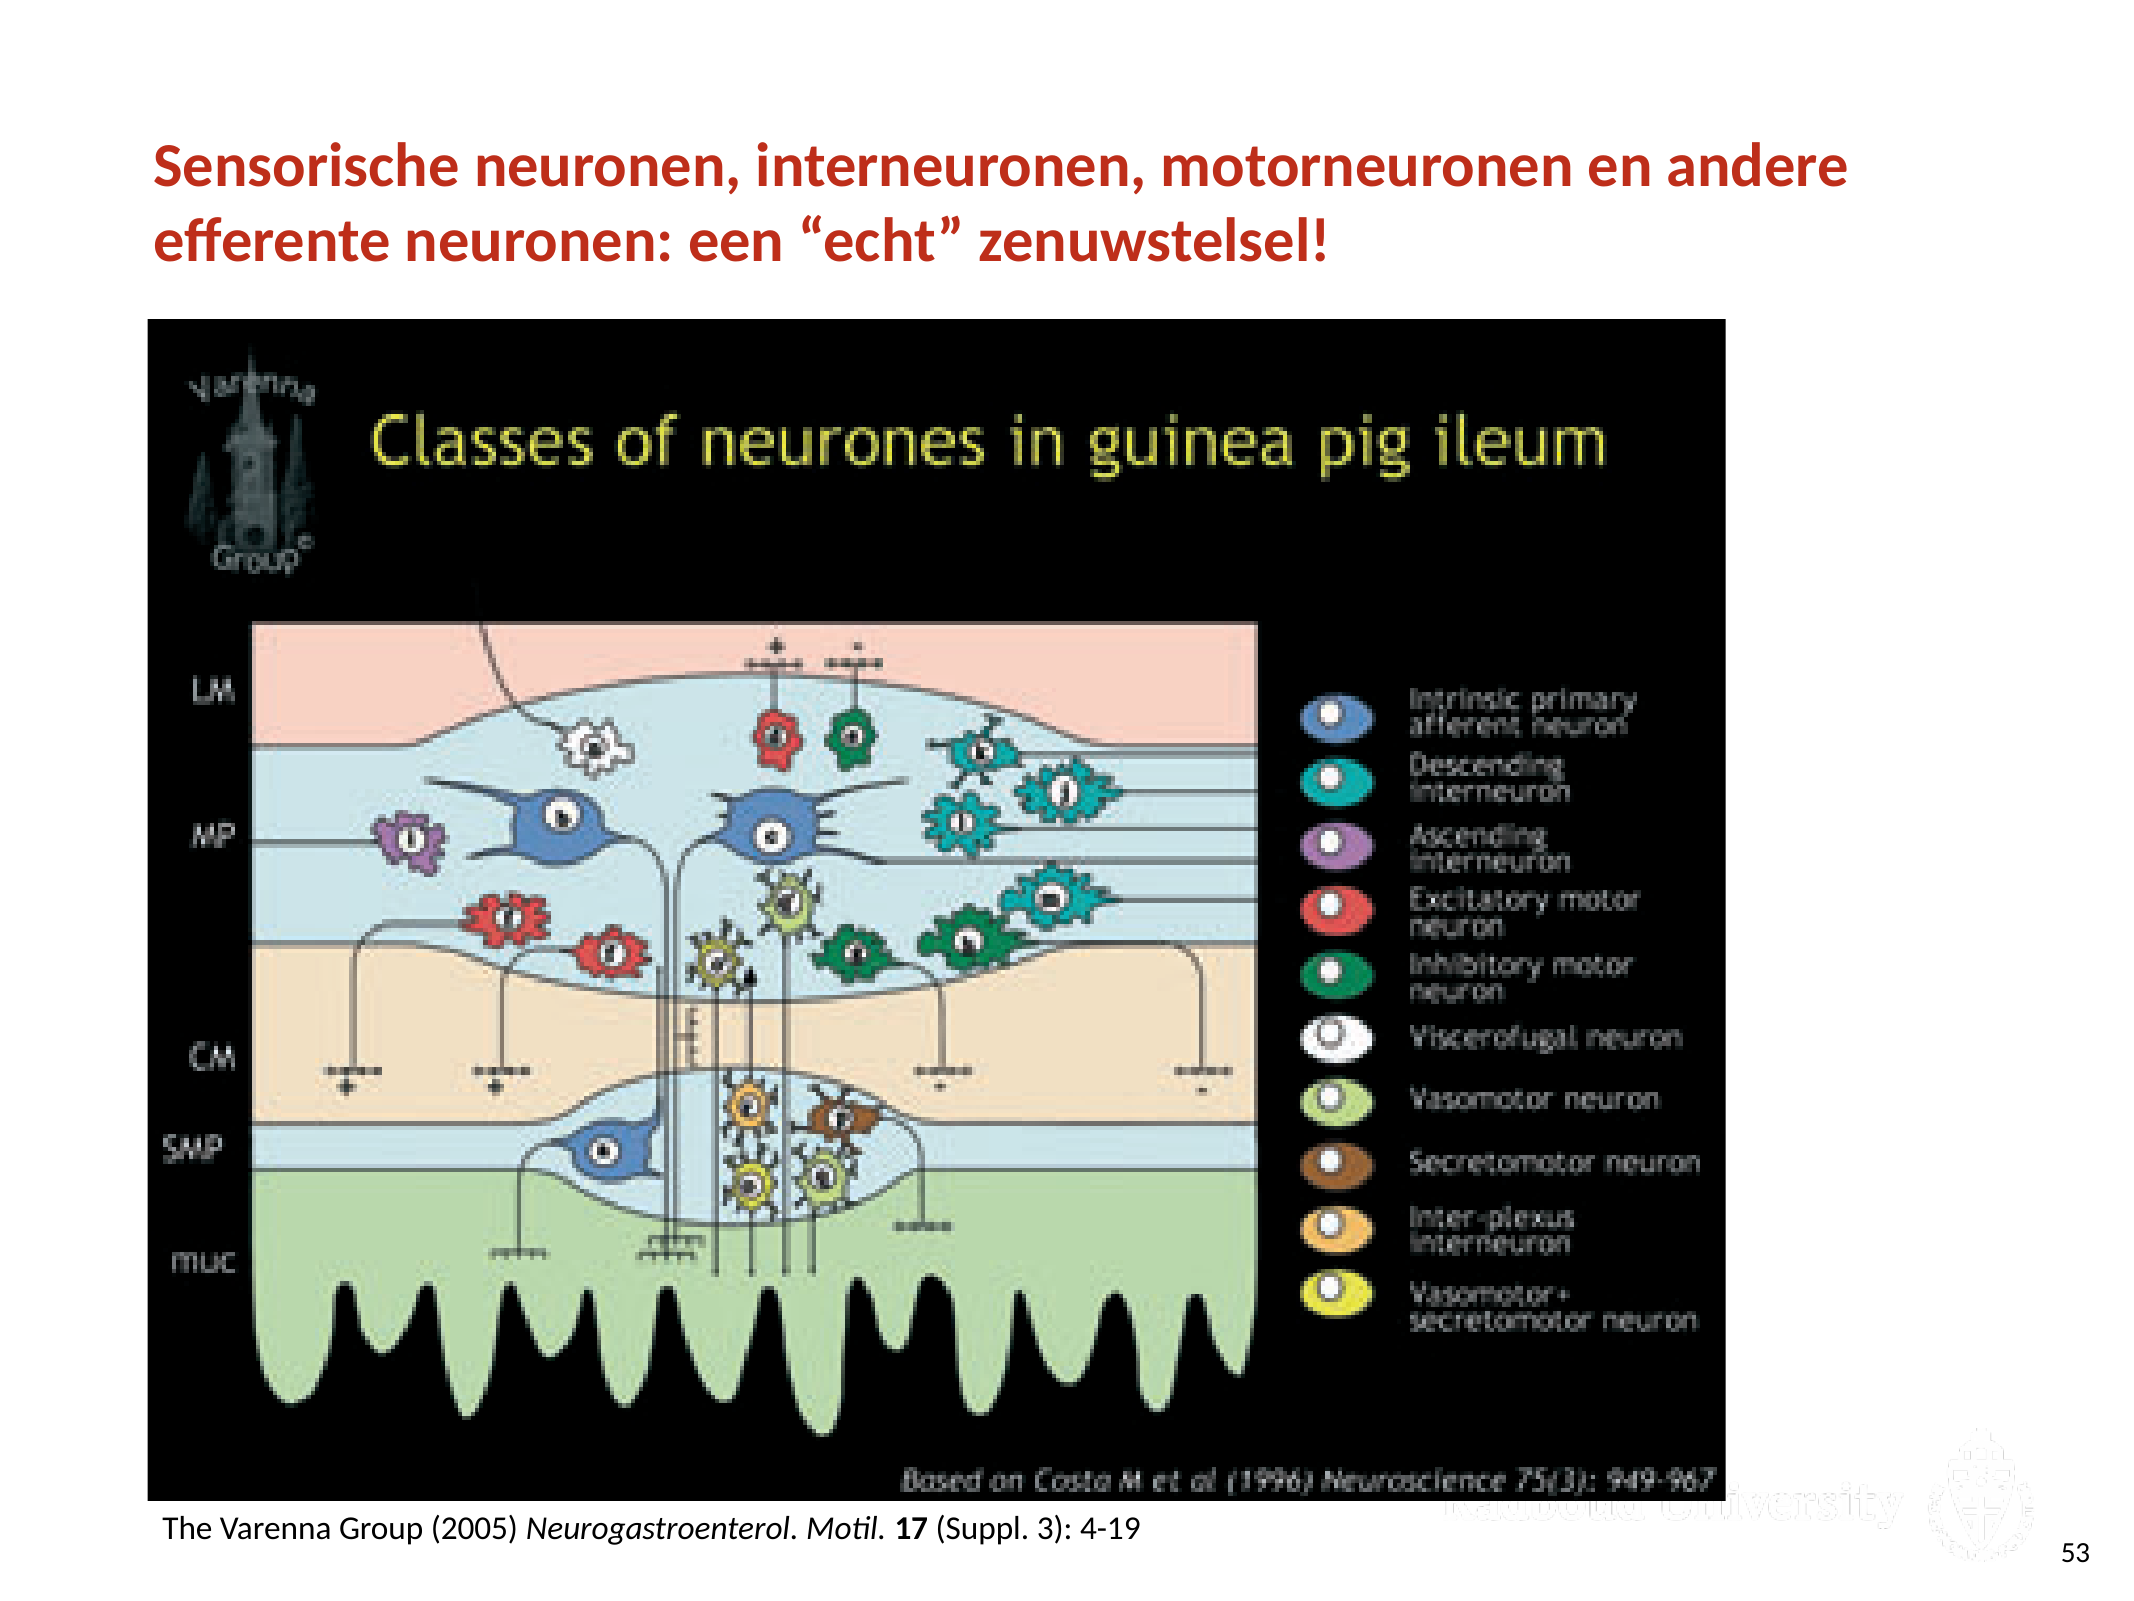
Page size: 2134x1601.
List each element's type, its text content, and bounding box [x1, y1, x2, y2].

picture [147, 318, 2035, 1562]
text_box The Varenna Group (2005) Neurogastroenterol. Motil. 17 (Suppl. 3): 4-19 [147, 1508, 1188, 1554]
slide_number 53 [2024, 1508, 2128, 1594]
title Sensorische neuronen, interneuronen, motorneuronen en andere efferente neuronen: een “echt” zenuwstelsel! [147, 118, 1979, 296]
